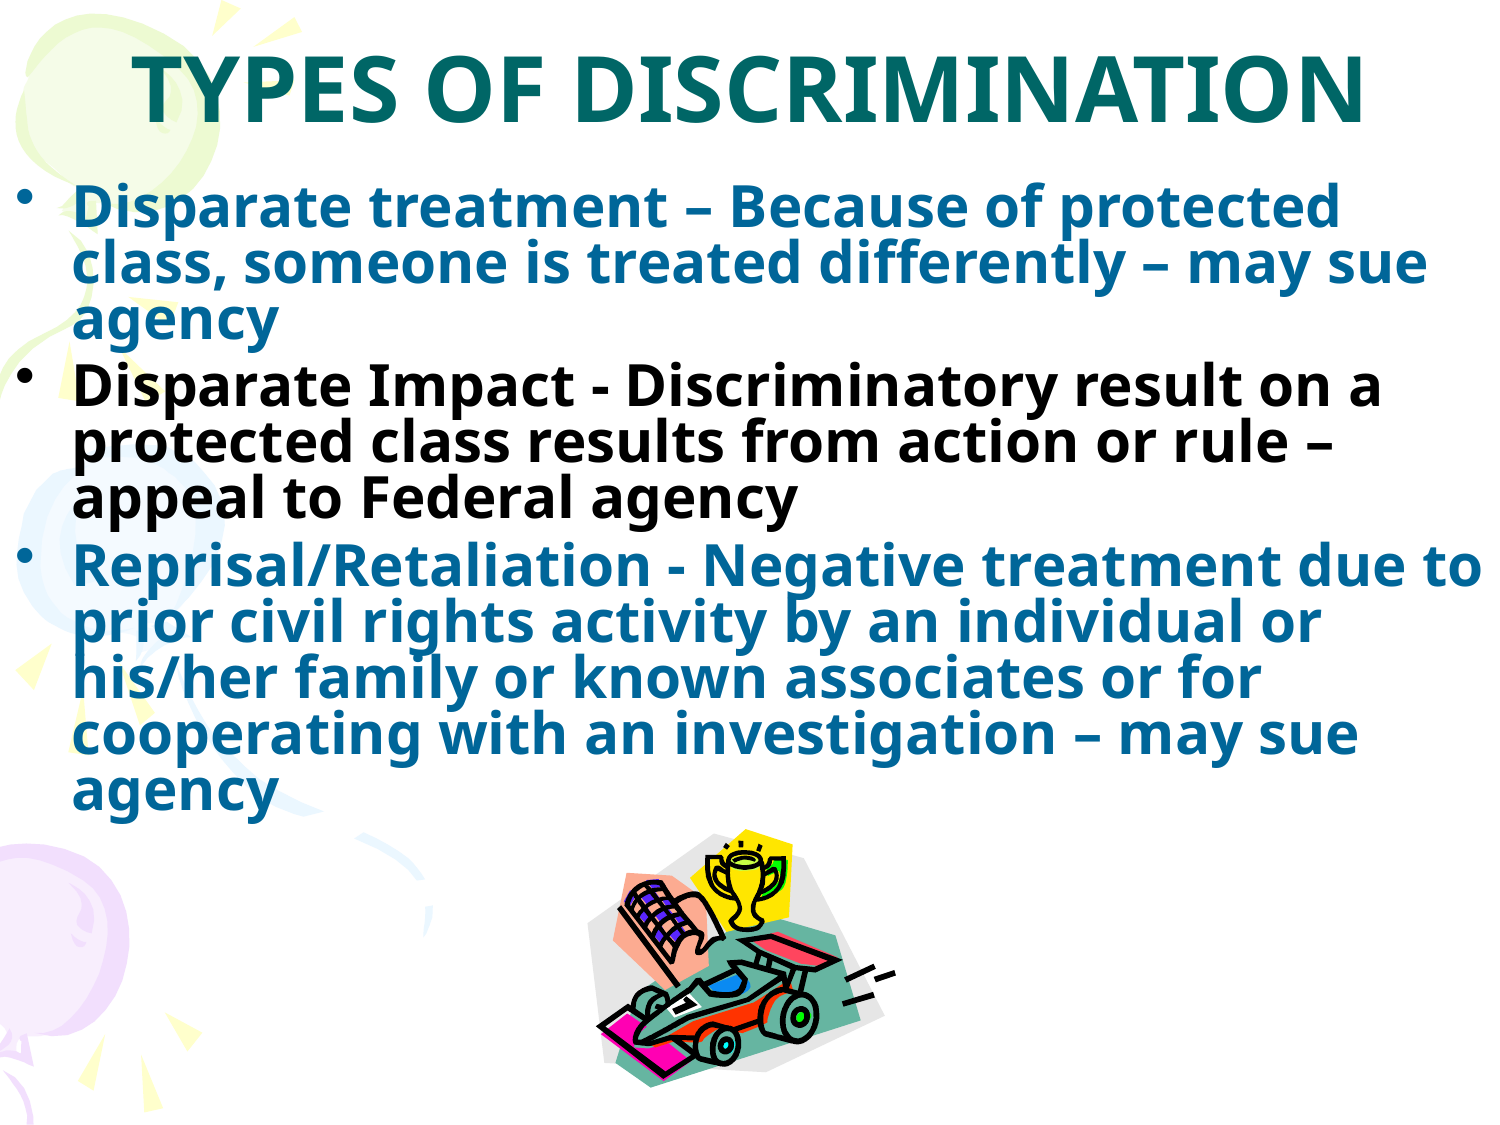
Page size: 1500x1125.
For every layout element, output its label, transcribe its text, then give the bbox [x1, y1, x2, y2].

title TYPES OF DISCRIMINATION [0, 16, 1500, 151]
picture [587, 824, 901, 1092]
list Disparate treatment – Because of protected class, someone is treated differently – may sue agency Disparate Impact - Discriminatory result on a protected class results from action or rule – appeal to Federal agency Reprisal/Retaliation - Negative treatment due to prior civil rights activity by an individual or his/her family or known associates or for cooperating with an investigation – may sue agency [0, 174, 1500, 900]
